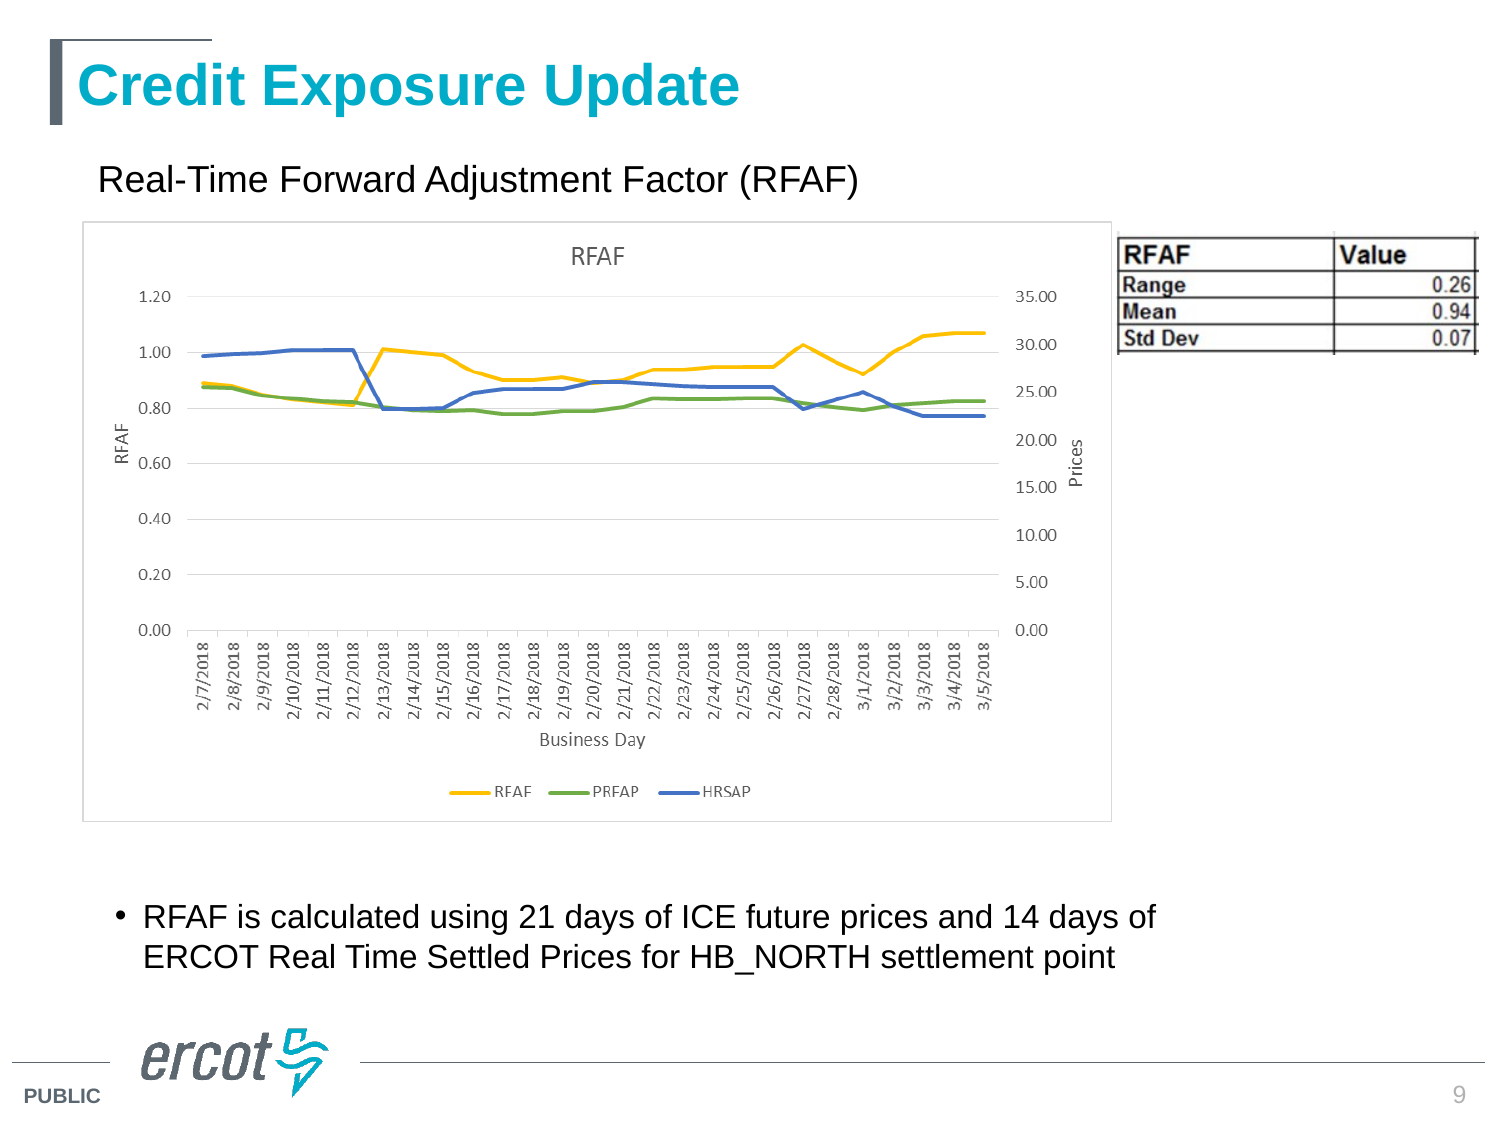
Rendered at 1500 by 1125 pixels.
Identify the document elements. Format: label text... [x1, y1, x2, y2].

text_box Real-Time Forward Adjustment Factor (RFAF) [82, 147, 933, 208]
picture [1115, 230, 1479, 356]
text_box RFAF is calculated using 21 days of ICE future prices and 14 days of ERCOT Real Time Settled Prices for HB_NORTH settlement point [99, 887, 1275, 982]
title Credit Exposure Update [62, 39, 1450, 228]
picture [137, 1024, 332, 1100]
slide_number 9 [1437, 1076, 1475, 1112]
picture [82, 221, 1112, 822]
